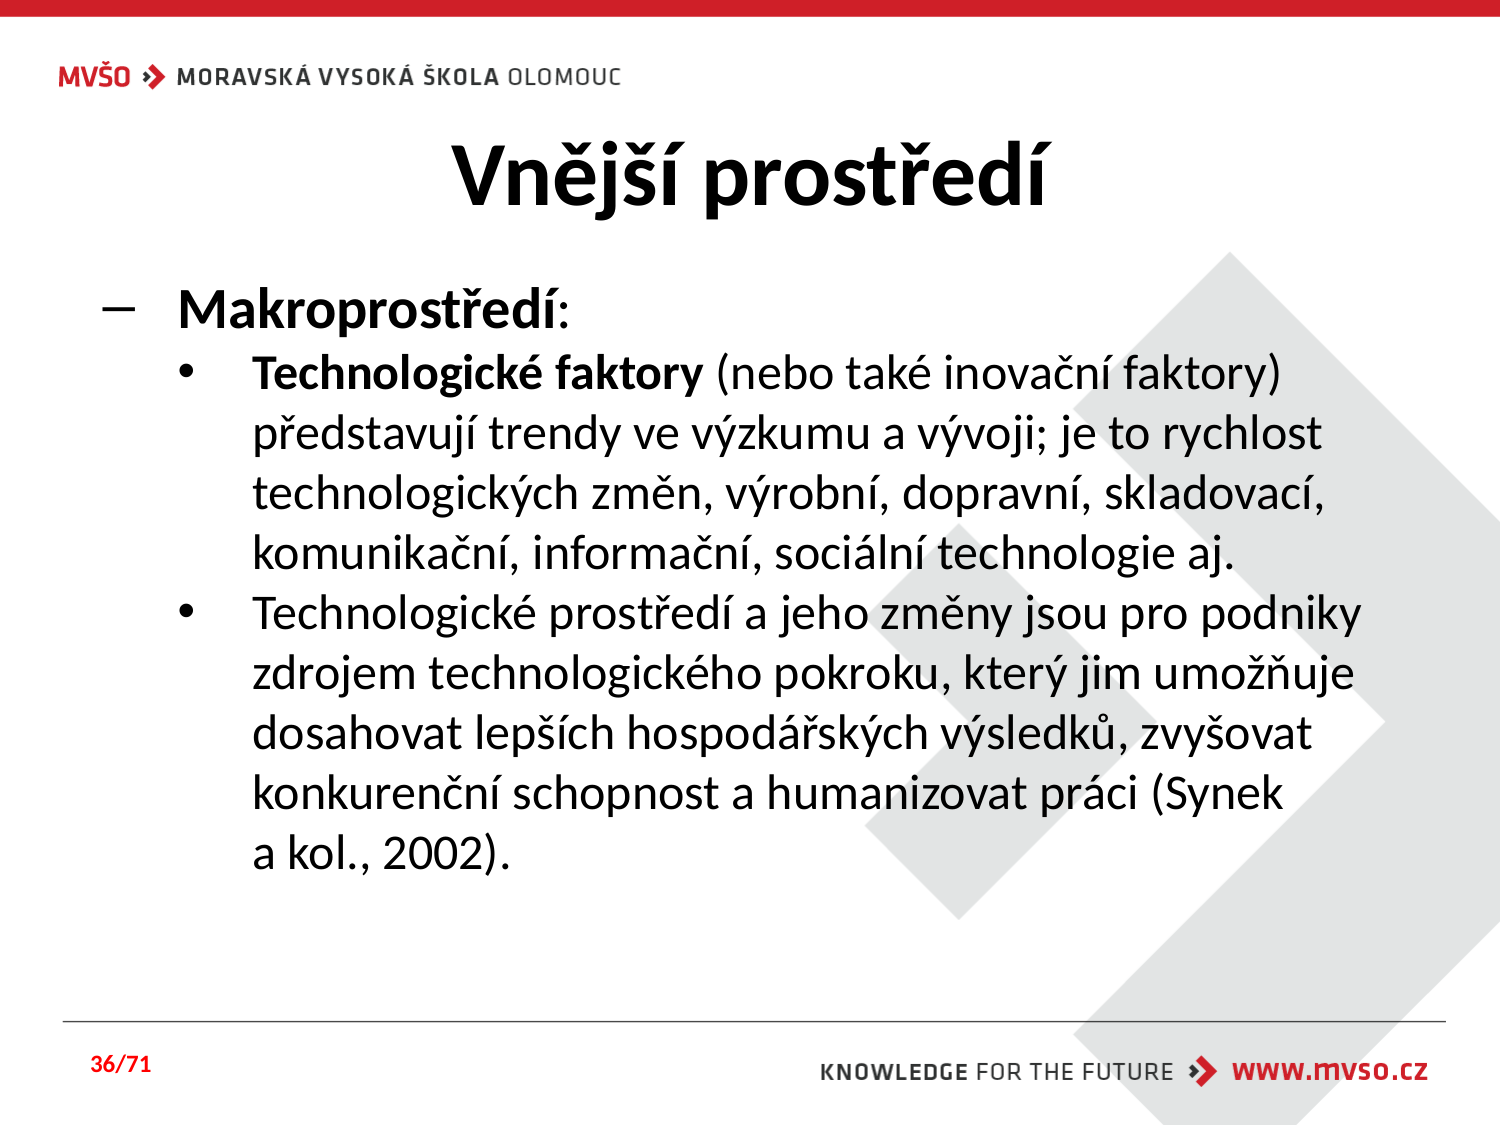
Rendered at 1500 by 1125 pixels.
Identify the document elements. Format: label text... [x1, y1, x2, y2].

text_box 36/71 [74, 1040, 213, 1085]
title Vnější prostředí [75, 75, 1425, 262]
list Makroprostředí: Technologické faktory (nebo také inovační faktory) představují trendy ve výzkumu a vývoji; je to rychlost technologických změn, výrobní, dopravní, skladovací, komunikační, informační, sociální technologie aj. Technologické prostředí a jeho změny jsou pro podniky zdrojem technologického pokroku, který jim umožňuje dosahovat lepších hospodářských výsledků, zvyšovat konkurenční schopnost a humanizovat práci (Synek a kol., 2002). [75, 262, 1425, 1005]
picture [0, 0, 1500, 1125]
